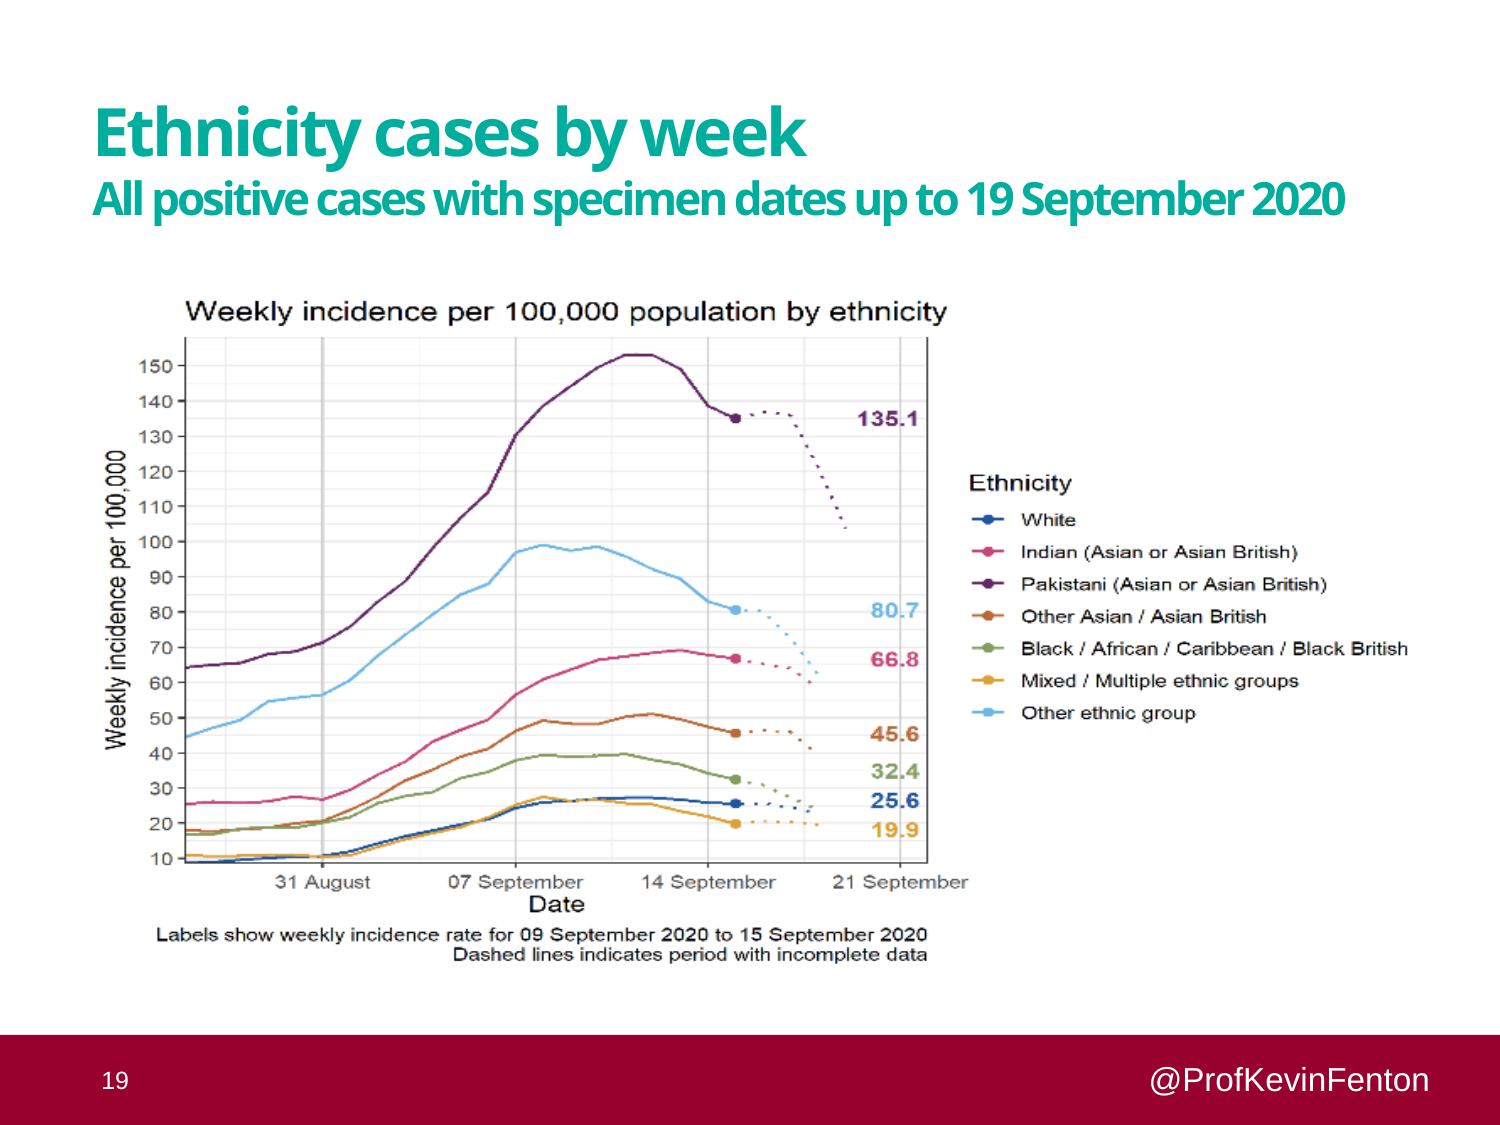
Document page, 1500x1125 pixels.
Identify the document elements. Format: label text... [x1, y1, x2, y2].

title Ethnicity cases by week All positive cases with specimen dates up to 19 September 2020 [92, 90, 1410, 256]
slide_number 19 [0, 1034, 1500, 1125]
text_box @ProfKevinFenton [1133, 1050, 1446, 1105]
picture [91, 290, 1436, 975]
